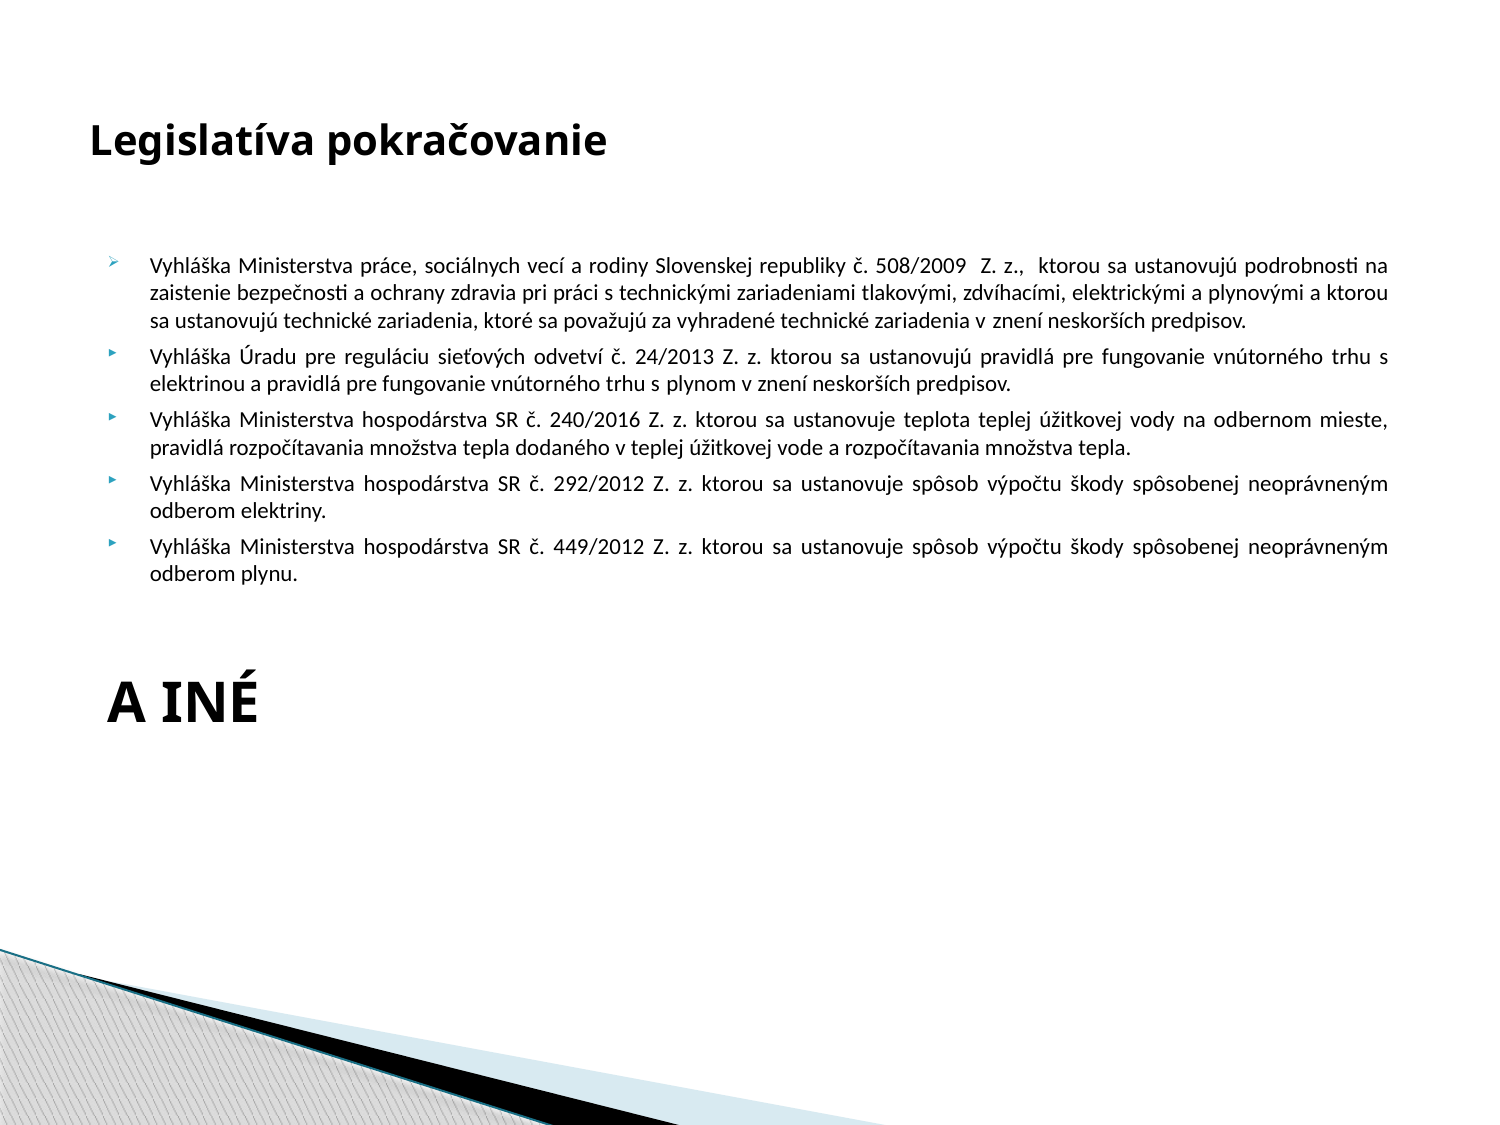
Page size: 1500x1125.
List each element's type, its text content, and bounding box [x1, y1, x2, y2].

list Vyhláška Ministerstva práce, sociálnych vecí a rodiny Slovenskej republiky č. 508/2009 Z. z., ktorou sa ustanovujú podrobnosti na zaistenie bezpečnosti a ochrany zdravia pri práci s technickými zariadeniami tlakovými, zdvíhacími, elektrickými a plynovými a ktorou sa ustanovujú technické zariadenia, ktoré sa považujú za vyhradené technické zariadenia v znení neskorších predpisov. Vyhláška Úradu pre reguláciu sieťových odvetví č. 24/2013 Z. z. ktorou sa ustanovujú pravidlá pre fungovanie vnútorného trhu s elektrinou a pravidlá pre fungovanie vnútorného trhu s plynom v znení neskorších predpisov. Vyhláška Ministerstva hospodárstva SR č. 240/2016 Z. z. ktorou sa ustanovuje teplota teplej úžitkovej vody na odbernom mieste, pravidlá rozpočítavania množstva tepla dodaného v teplej úžitkovej vode a rozpočítavania množstva tepla. Vyhláška Ministerstva hospodárstva SR č. 292/2012 Z. z. ktorou sa ustanovuje spôsob výpočtu škody spôsobenej neoprávneným odberom elektriny. Vyhláška Ministerstva hospodárstva SR č. 449/2012 Z. z. ktorou sa ustanovuje spôsob výpočtu škody spôsobenej neoprávneným odberom plynu. A INÉ [75, 243, 1425, 986]
title Legislatíva pokračovanie [75, 45, 1425, 233]
